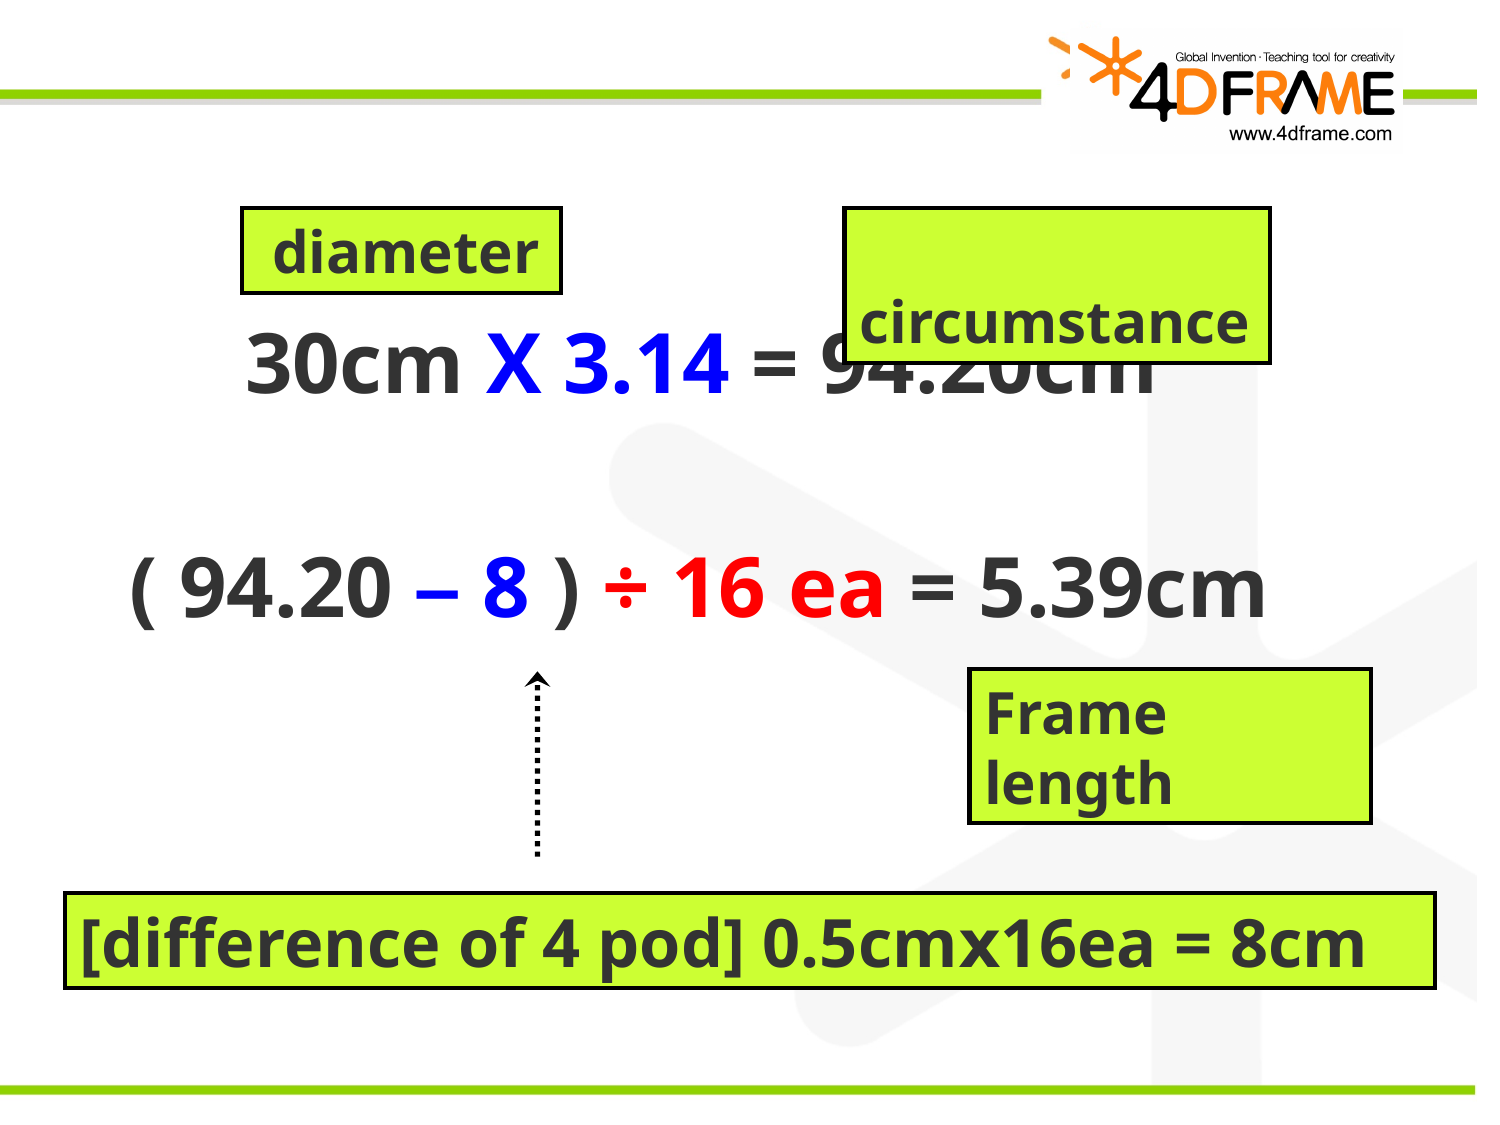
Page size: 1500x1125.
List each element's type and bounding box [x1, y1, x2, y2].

list [0, 0, 1477, 1125]
picture [1069, 27, 1403, 154]
